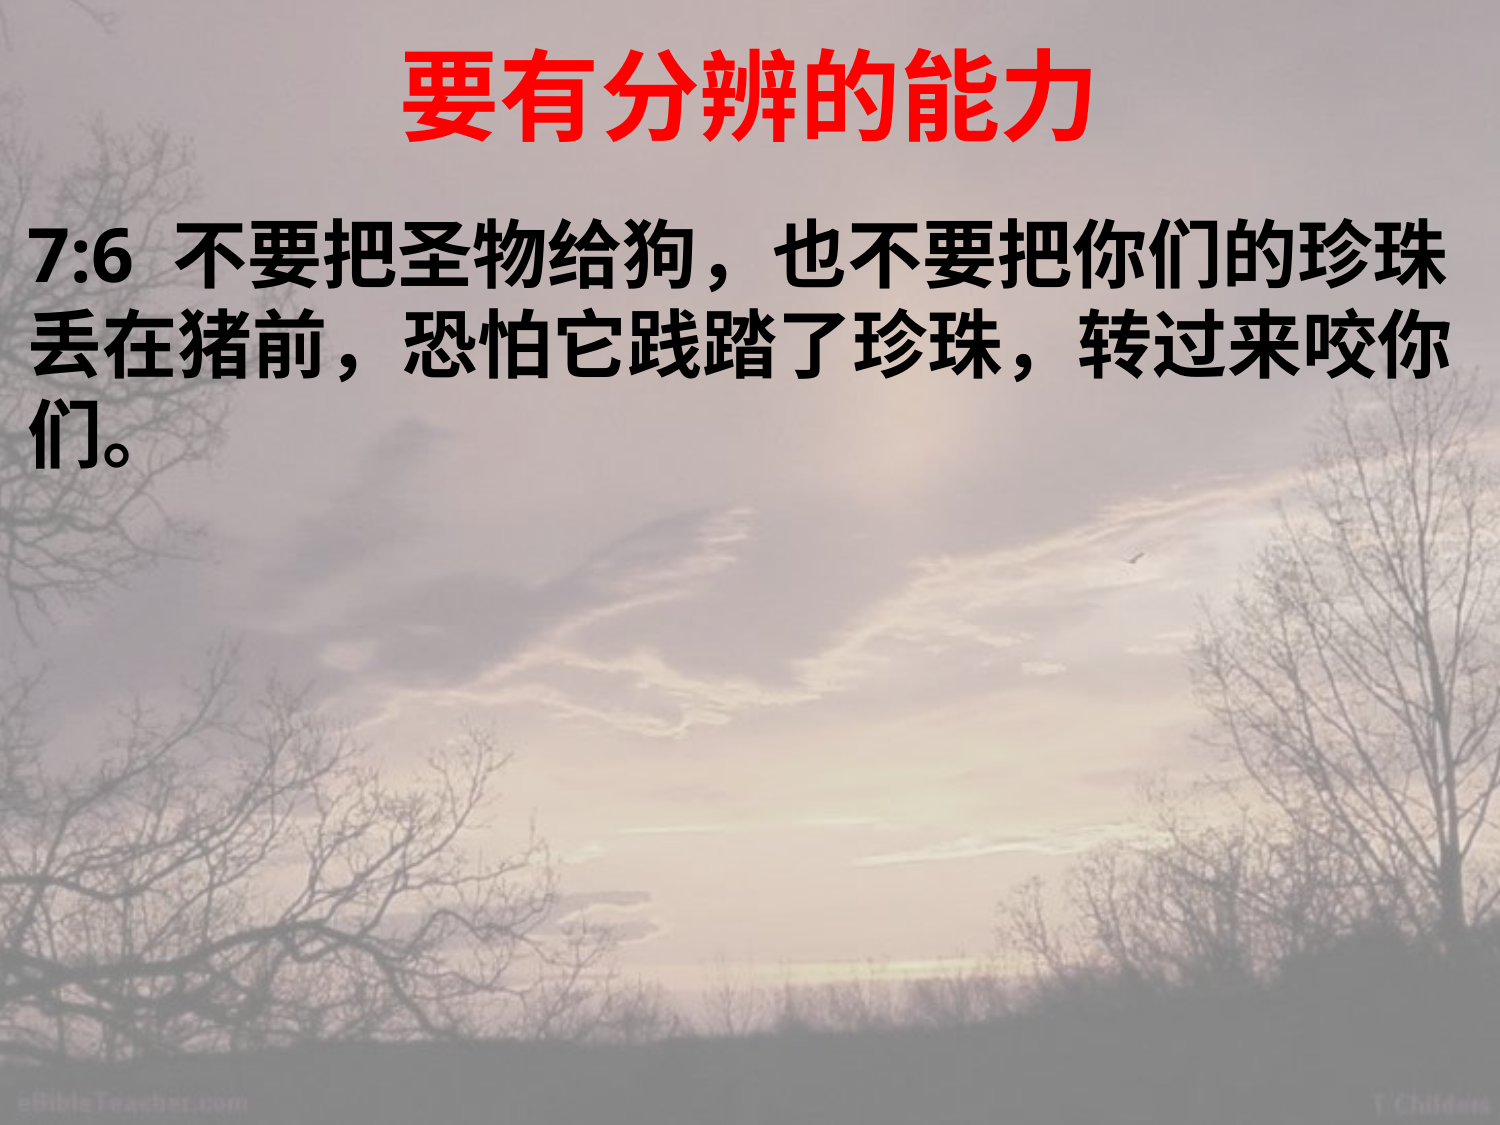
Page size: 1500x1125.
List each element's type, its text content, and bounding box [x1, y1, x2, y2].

list 7:6 不要把圣物给狗，也不要把你们的珍珠丢在猪前，恐怕它践踏了珍珠，转过来咬你们。 [12, 200, 1500, 938]
title 要有分辨的能力 [75, 0, 1425, 188]
